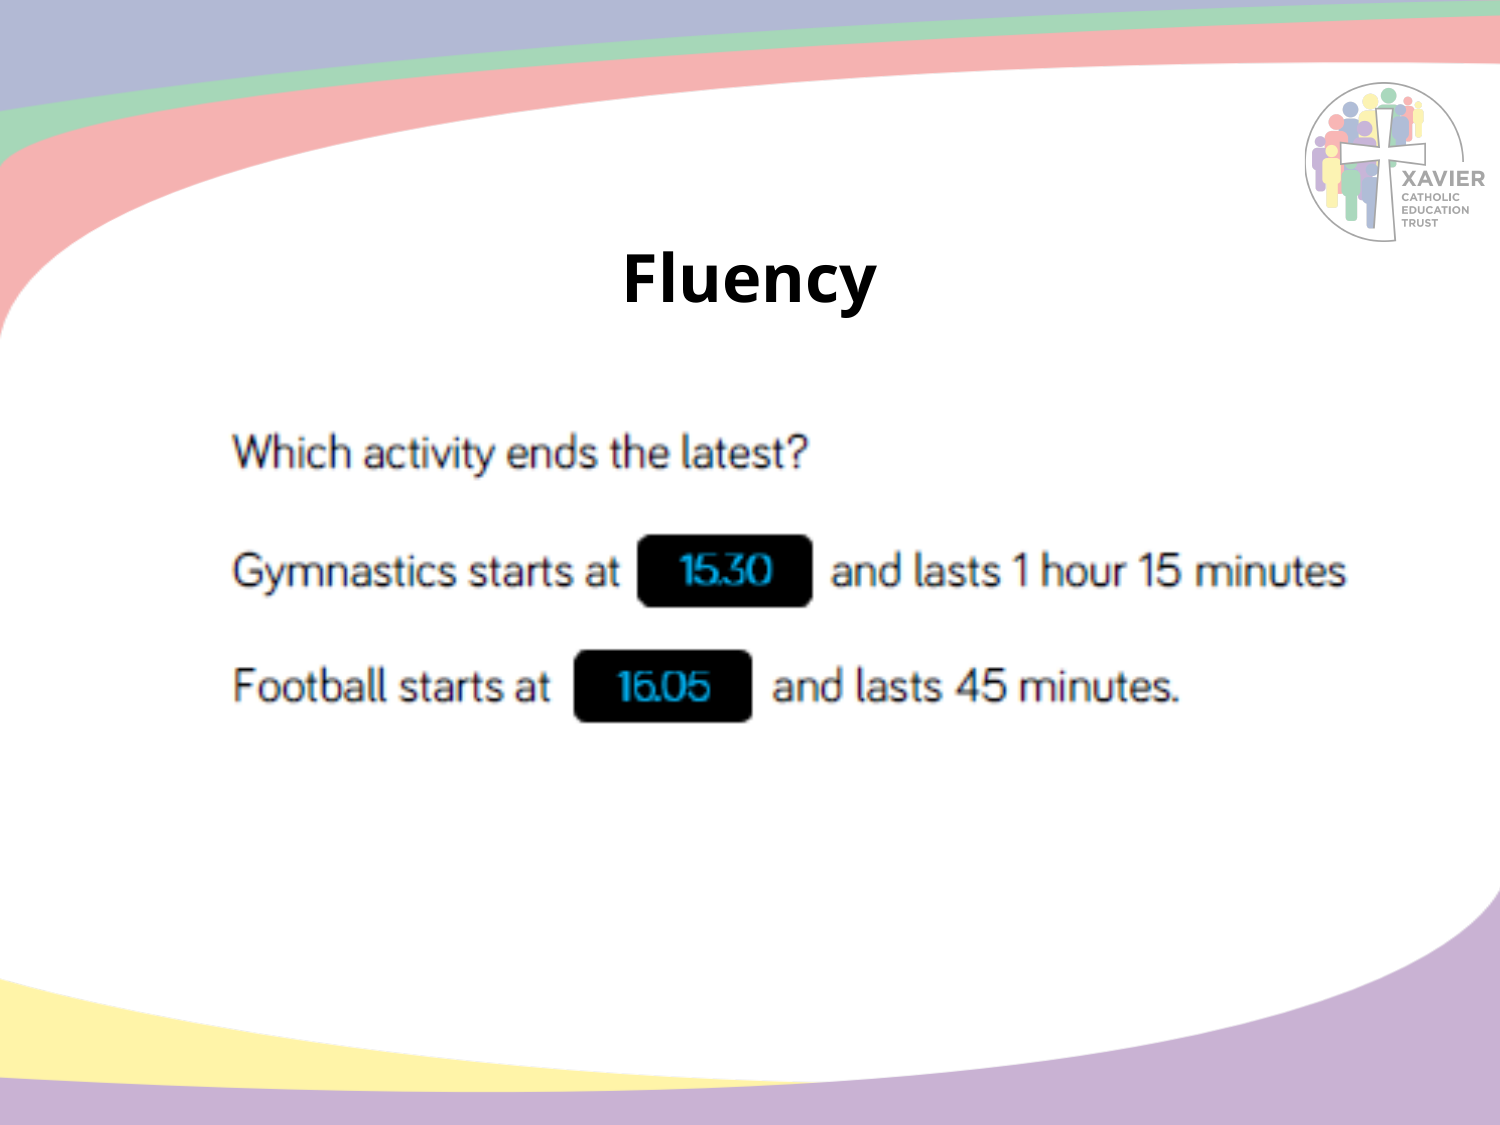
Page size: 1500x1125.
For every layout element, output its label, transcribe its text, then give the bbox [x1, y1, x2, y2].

picture [209, 387, 1388, 766]
title Fluency [112, 184, 1388, 325]
